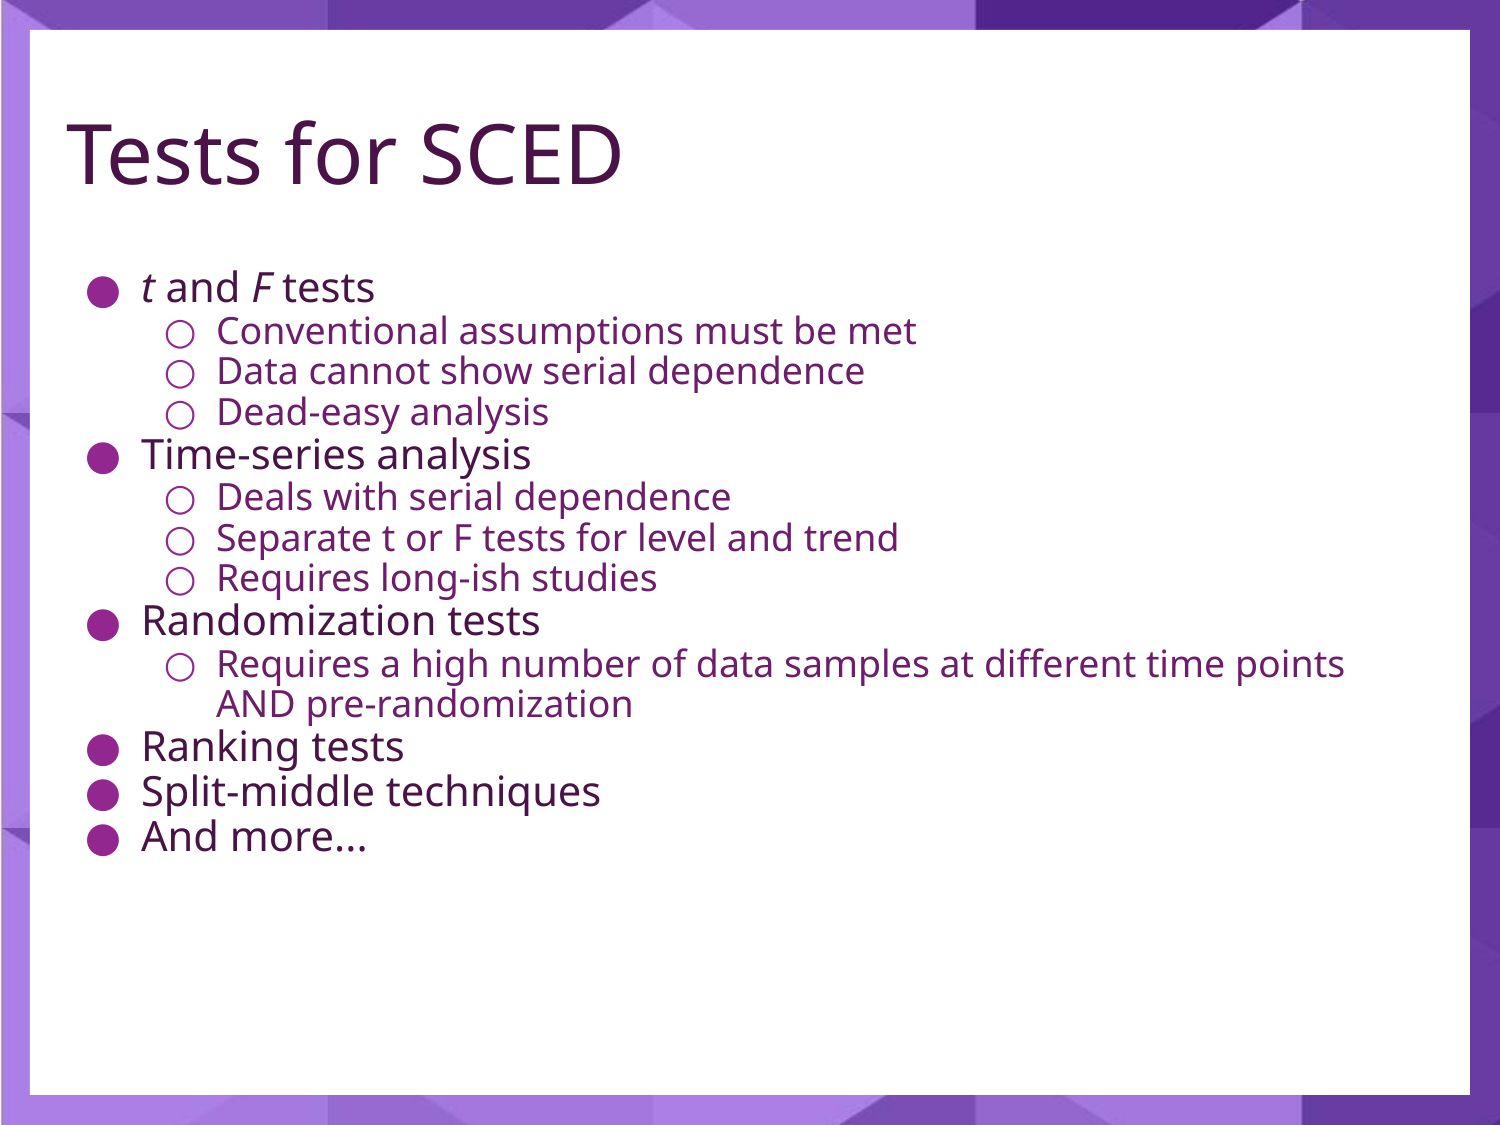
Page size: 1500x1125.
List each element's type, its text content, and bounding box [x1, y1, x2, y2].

list t and F tests Conventional assumptions must be met Data cannot show serial dependence Dead-easy analysis Time-series analysis Deals with serial dependence Separate t or F tests for level and trend Requires long-ish studies Randomization tests Requires a high number of data samples at different time points AND pre-randomization Ranking tests Split-middle techniques And more... [51, 252, 1449, 1000]
title Tests for SCED [51, 97, 1449, 223]
picture [0, 0, 1500, 1125]
